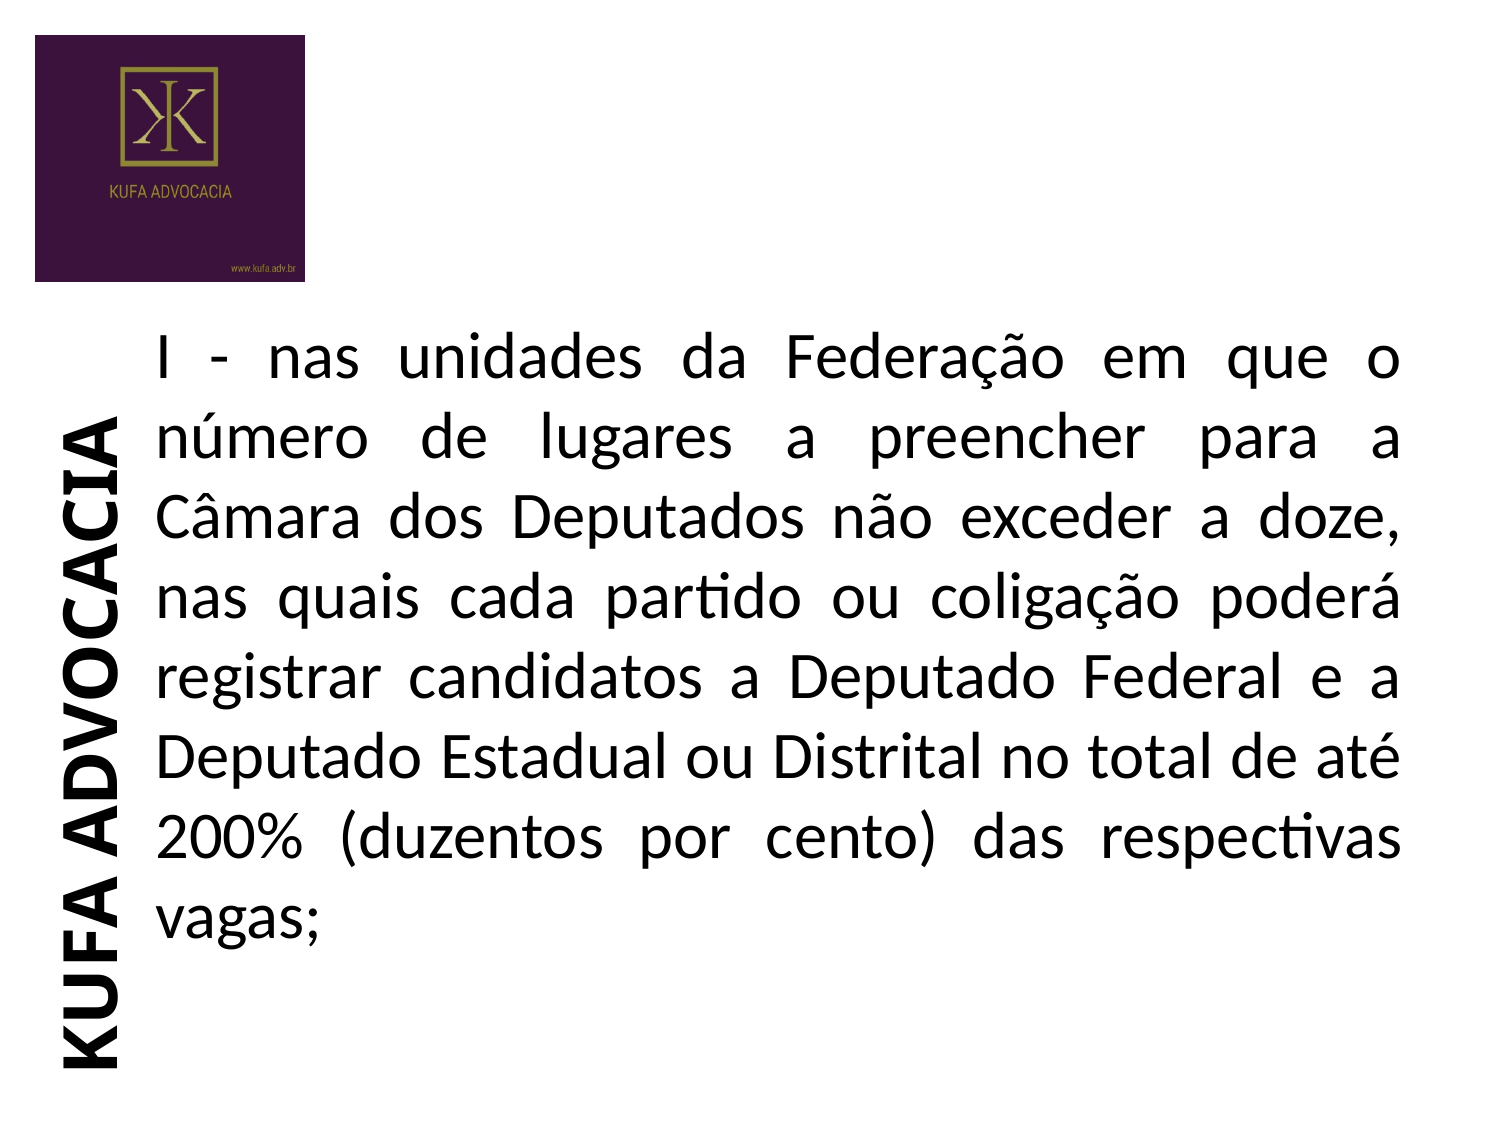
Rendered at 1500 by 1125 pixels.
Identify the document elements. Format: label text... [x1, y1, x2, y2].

text_box KUFA ADVOCACIA [35, 293, 140, 1090]
picture [34, 34, 305, 282]
text_box I - nas unidades da Federação em que o número de lugares a preencher para a Câmara dos Deputados não exceder a doze, nas quais cada partido ou coligação poderá registrar candidatos a Deputado Federal e a Deputado Estadual ou Distrital no total de até 200% (duzentos por cento) das respectivas vagas; [140, 304, 1418, 1119]
